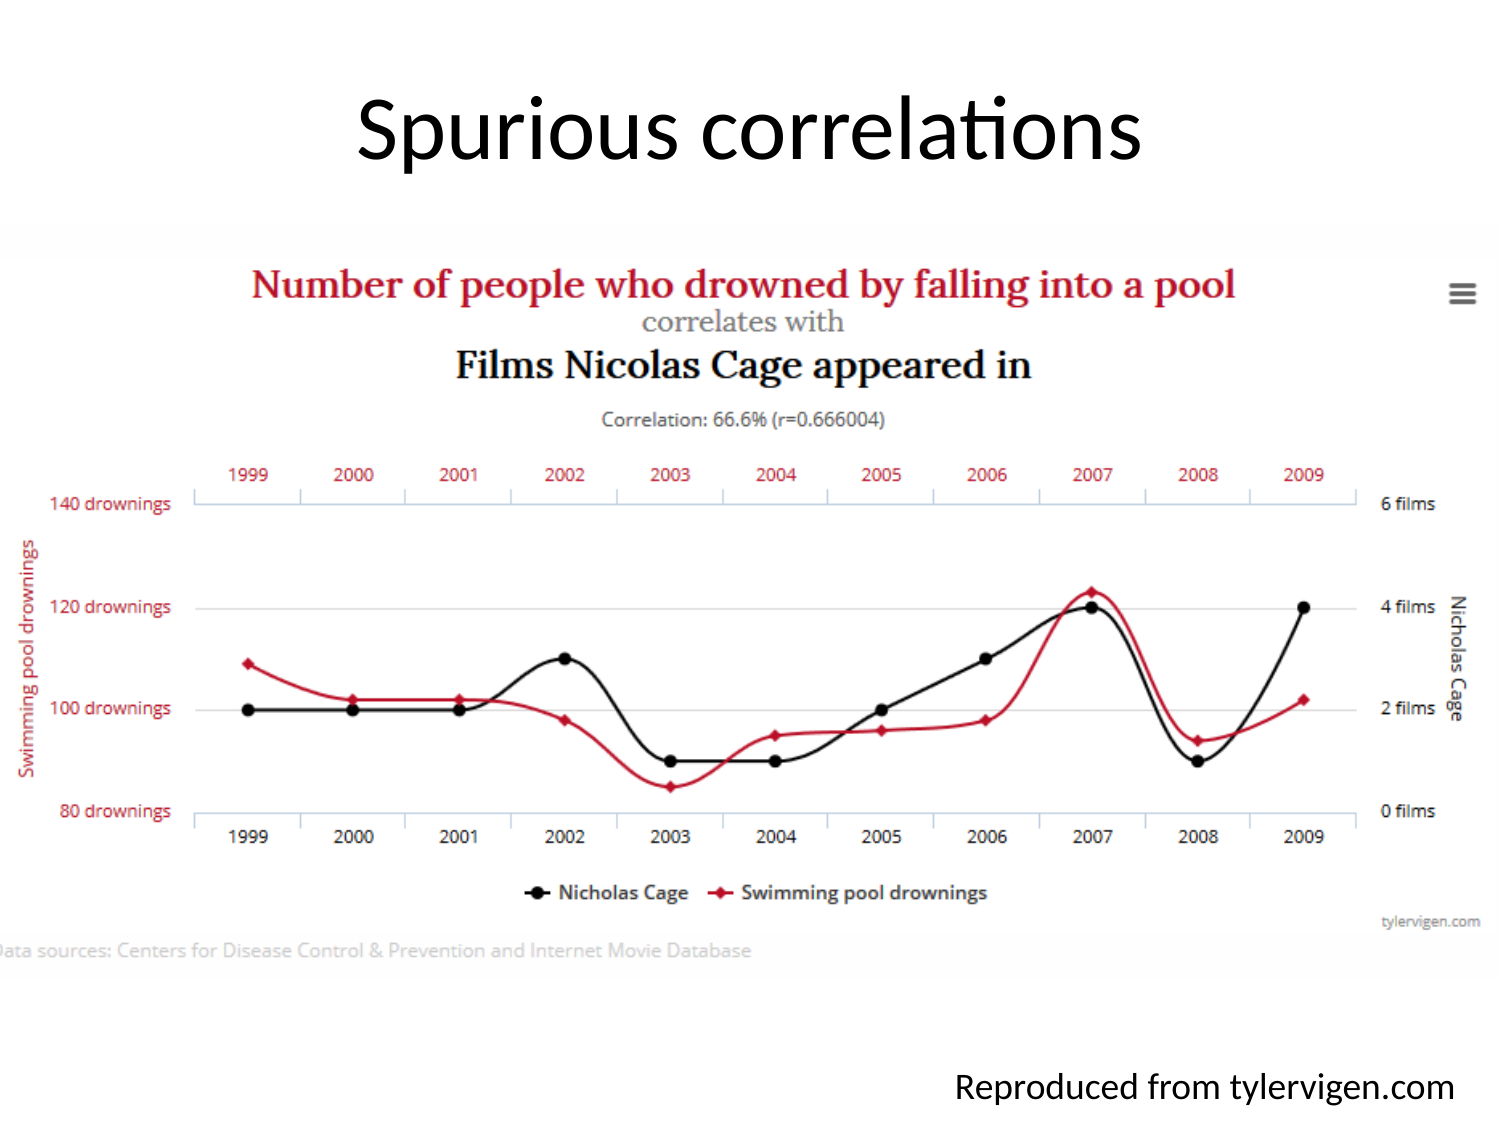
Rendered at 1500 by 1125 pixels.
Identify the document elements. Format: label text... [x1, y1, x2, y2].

title Spurious correlations [75, 45, 1425, 200]
text_box Reproduced from tylervigen.com [940, 1054, 1472, 1115]
picture [0, 224, 1500, 980]
